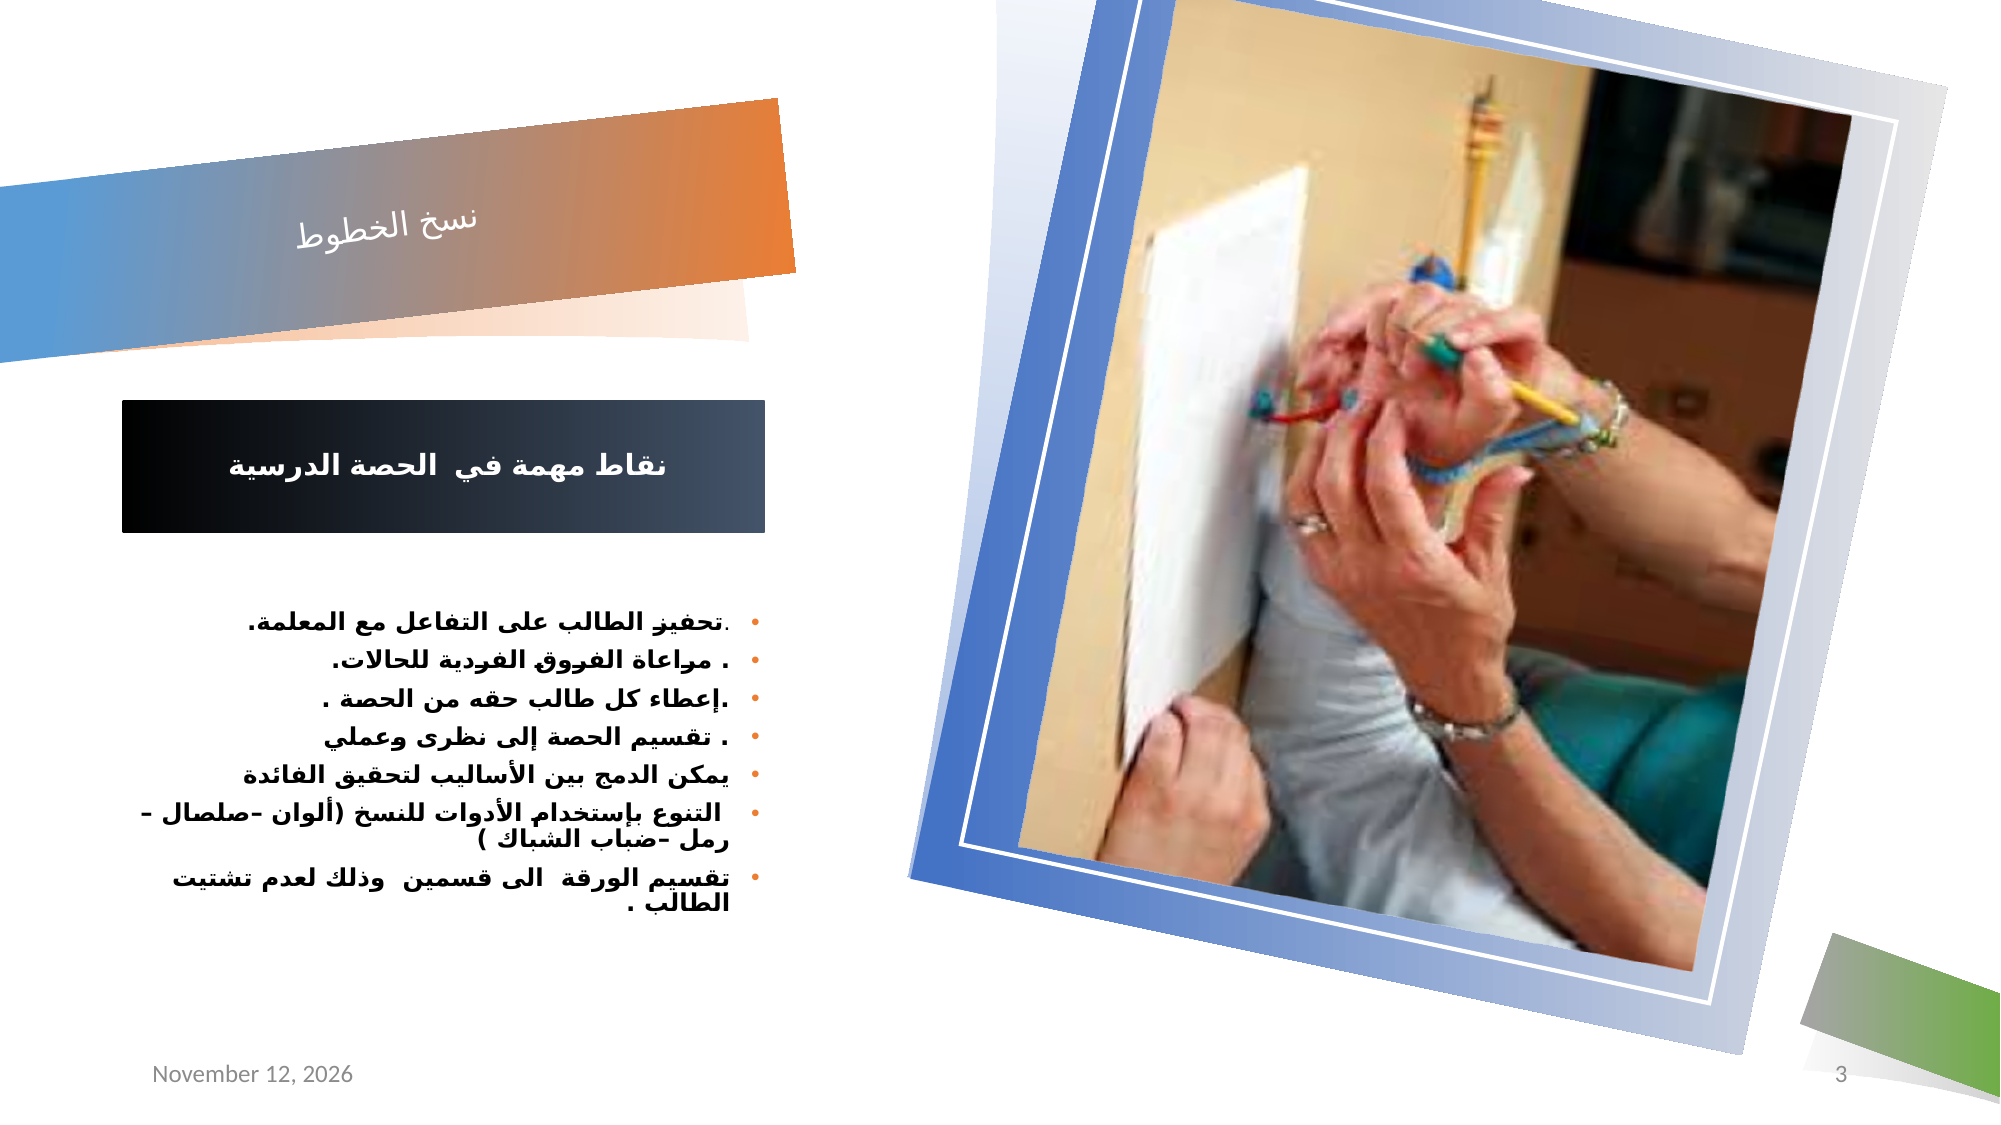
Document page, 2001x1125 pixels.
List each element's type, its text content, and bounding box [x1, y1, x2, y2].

title نسخ الخطوط [137, 159, 625, 284]
slide_number 3 [1412, 1042, 1863, 1103]
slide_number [137, 1042, 588, 1103]
list .تحفيز الطالب على التفاعل مع المعلمة. . مراعاة الفروق الفردية للحالات. .إعطاء كل طالب حقه من الحصة . . تقسيم الحصة إلى نظرى وعملي يمكن الدمج بين الأساليب لتحقيق الفائدة التنوع بإستخدام الأدوات للنسخ (ألوان –صلصال –رمل –ضباب الشباك ) تقسيم الورقة الى قسمين وذلك لعدم تشتيت الطالب . [122, 556, 775, 926]
list نقاط مهمة في الحصة الدرسية [122, 400, 765, 533]
picture [998, 0, 1871, 971]
